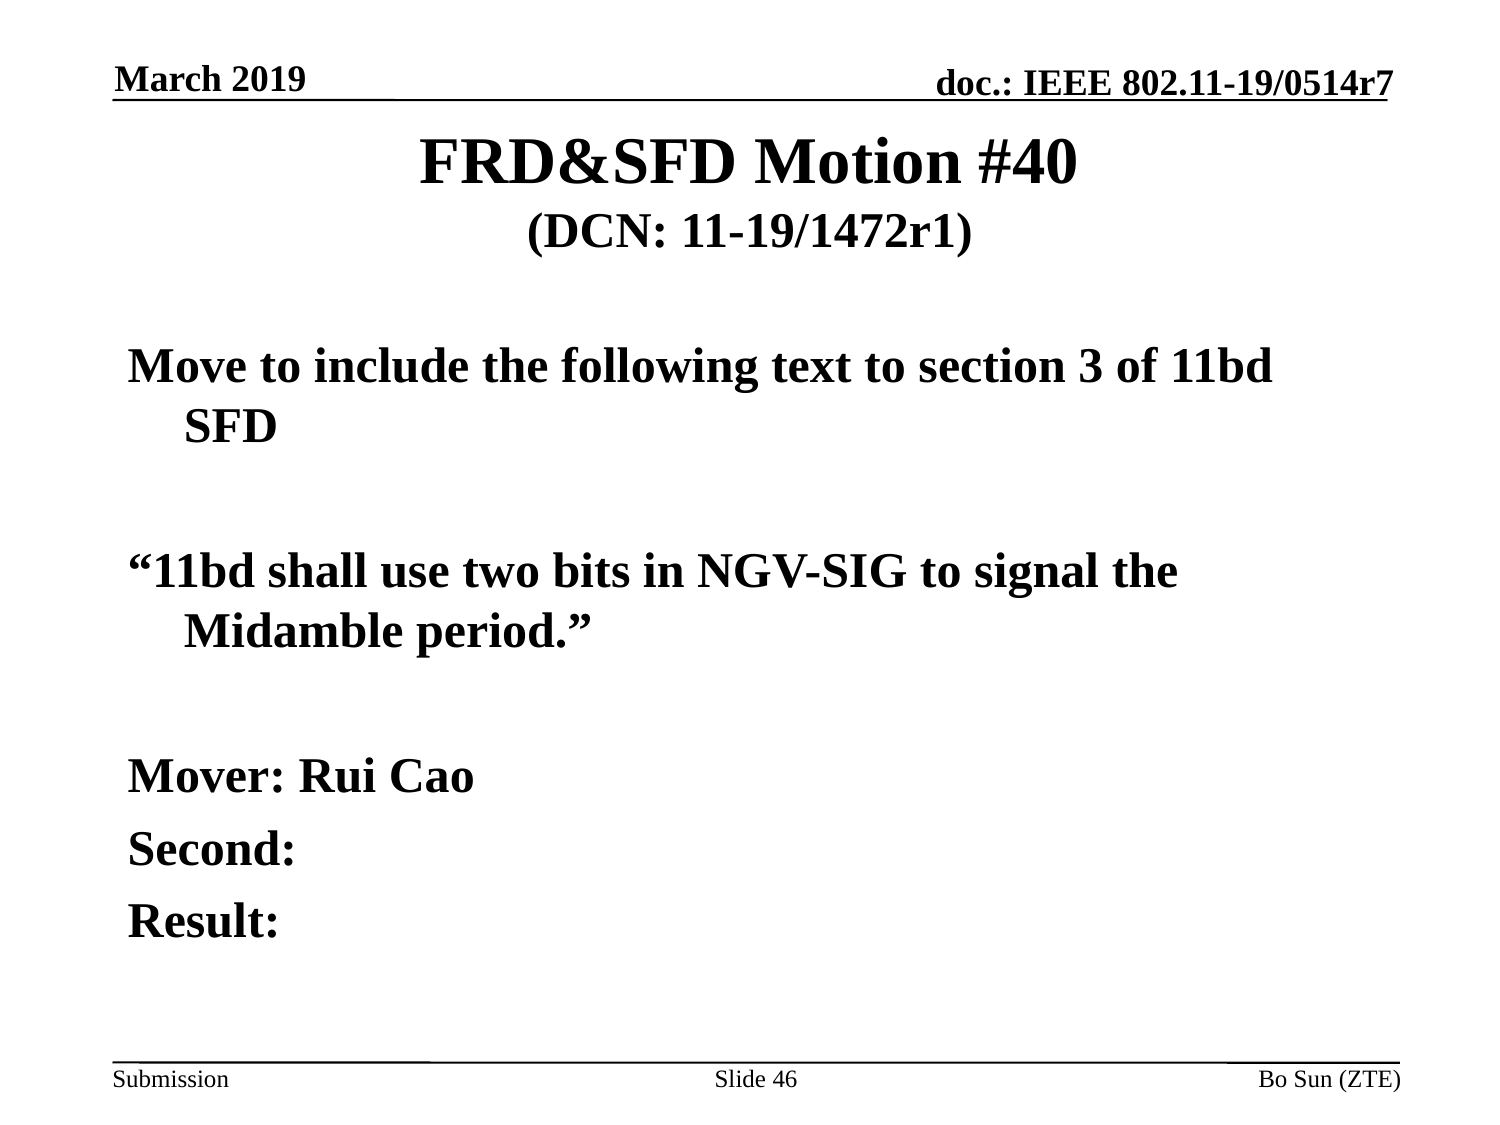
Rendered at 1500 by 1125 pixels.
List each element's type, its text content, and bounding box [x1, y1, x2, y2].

title FRD&SFD Motion #40 (DCN: 11-19/1472r1) [112, 139, 1388, 315]
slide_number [114, 54, 423, 100]
list Move to include the following text to section 3 of 11bd SFD “11bd shall use two bits in NGV-SIG to signal the Midamble period.” Mover: Rui Cao Second: Result: [112, 324, 1388, 1000]
slide_number Slide 46 [712, 1061, 800, 1123]
footer Bo Sun (ZTE) [878, 1061, 1402, 1093]
